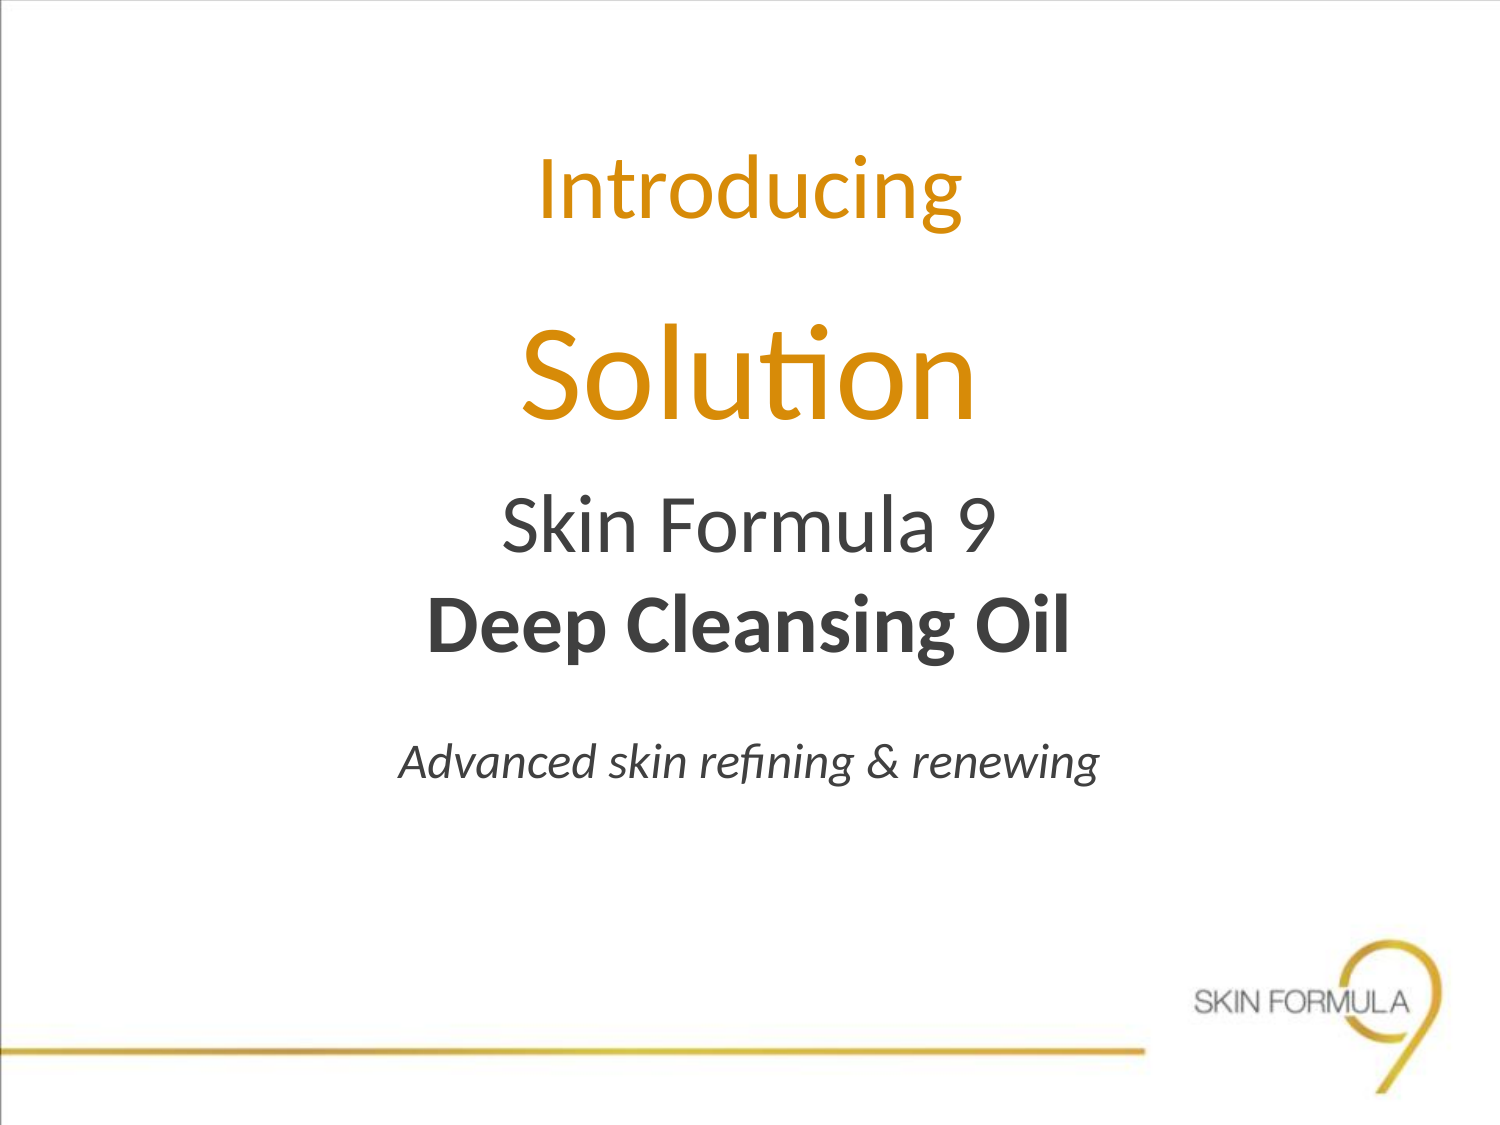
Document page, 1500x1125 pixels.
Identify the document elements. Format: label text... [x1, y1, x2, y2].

picture [0, 0, 1500, 1125]
text_box Introducing [493, 120, 1007, 275]
text_box Solution [493, 275, 1007, 392]
text_box Skin Formula 9 Deep Cleansing Oil Advanced skin refining & renewing [285, 461, 1214, 797]
